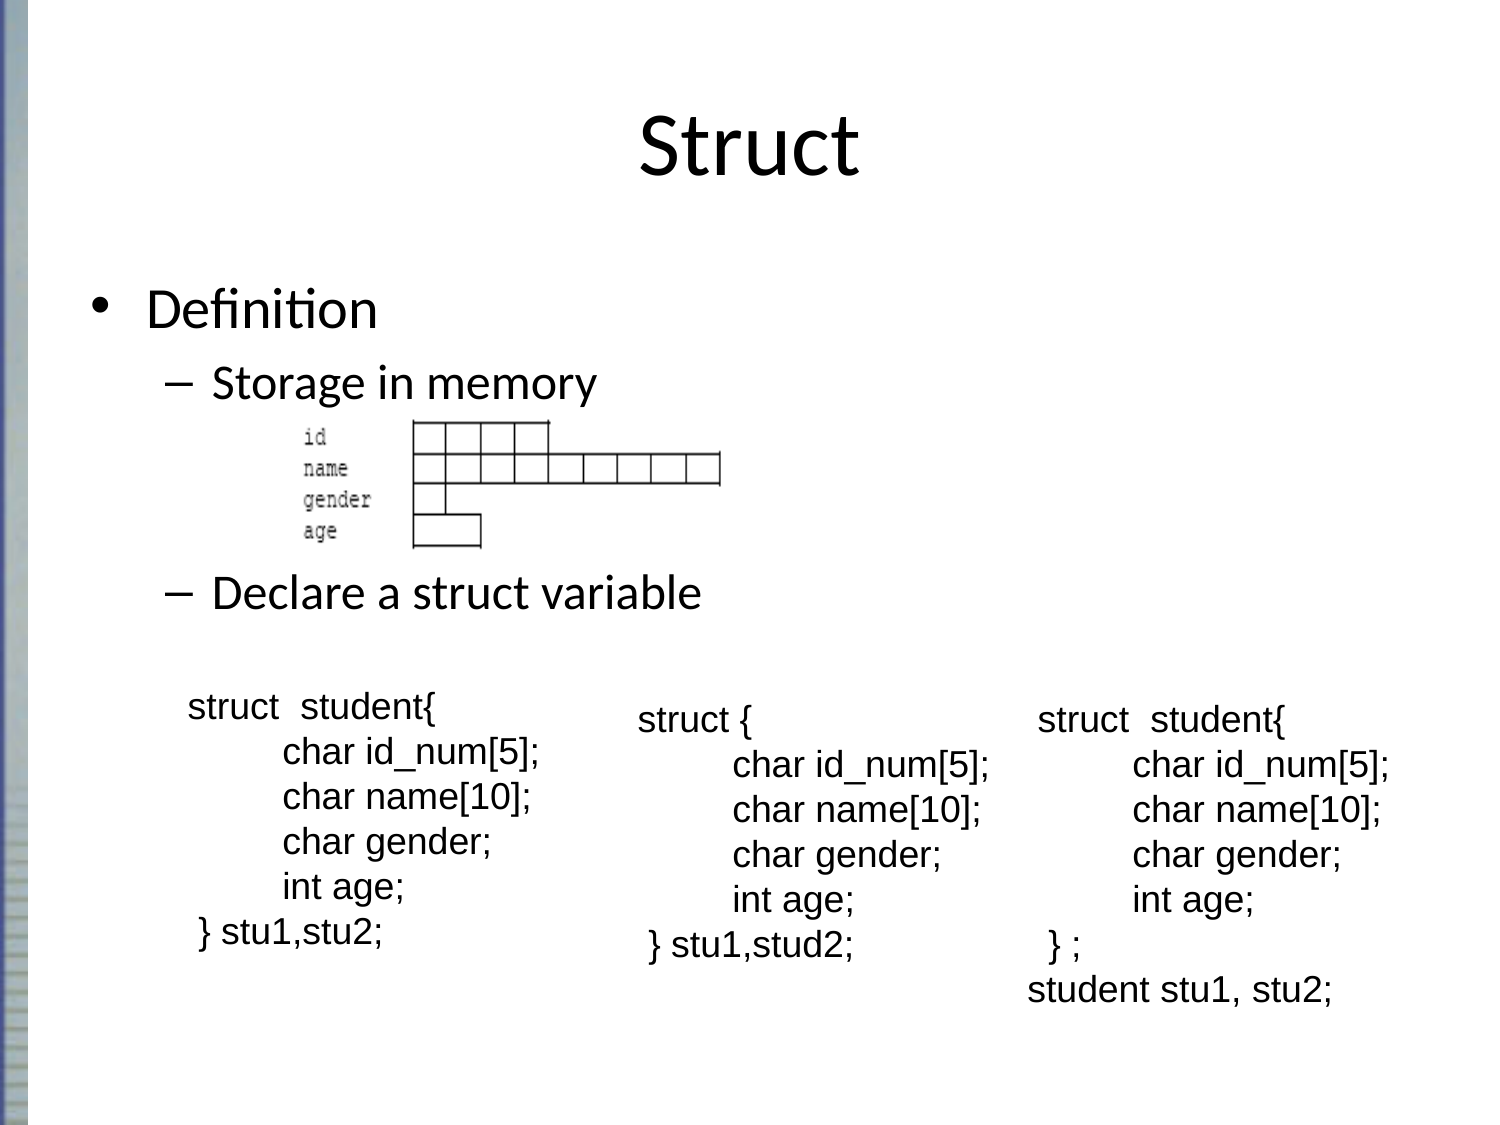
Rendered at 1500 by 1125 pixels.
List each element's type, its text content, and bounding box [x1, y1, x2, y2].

picture [0, 0, 28, 1125]
title Struct [75, 45, 1425, 233]
text_box struct { char id_num[5]; char name[10]; char gender; int age; } stu1,stud2; [612, 687, 1012, 973]
list Definition Storage in memory Declare a struct variable [75, 262, 1425, 1005]
text_box struct student{ char id_num[5]; char name[10]; char gender; int age; } ; student stu1, stu2; [1012, 687, 1425, 1018]
text_box struct student{ char id_num[5]; char name[10]; char gender; int age; } stu1,stu2; [162, 674, 575, 960]
picture [274, 412, 751, 567]
